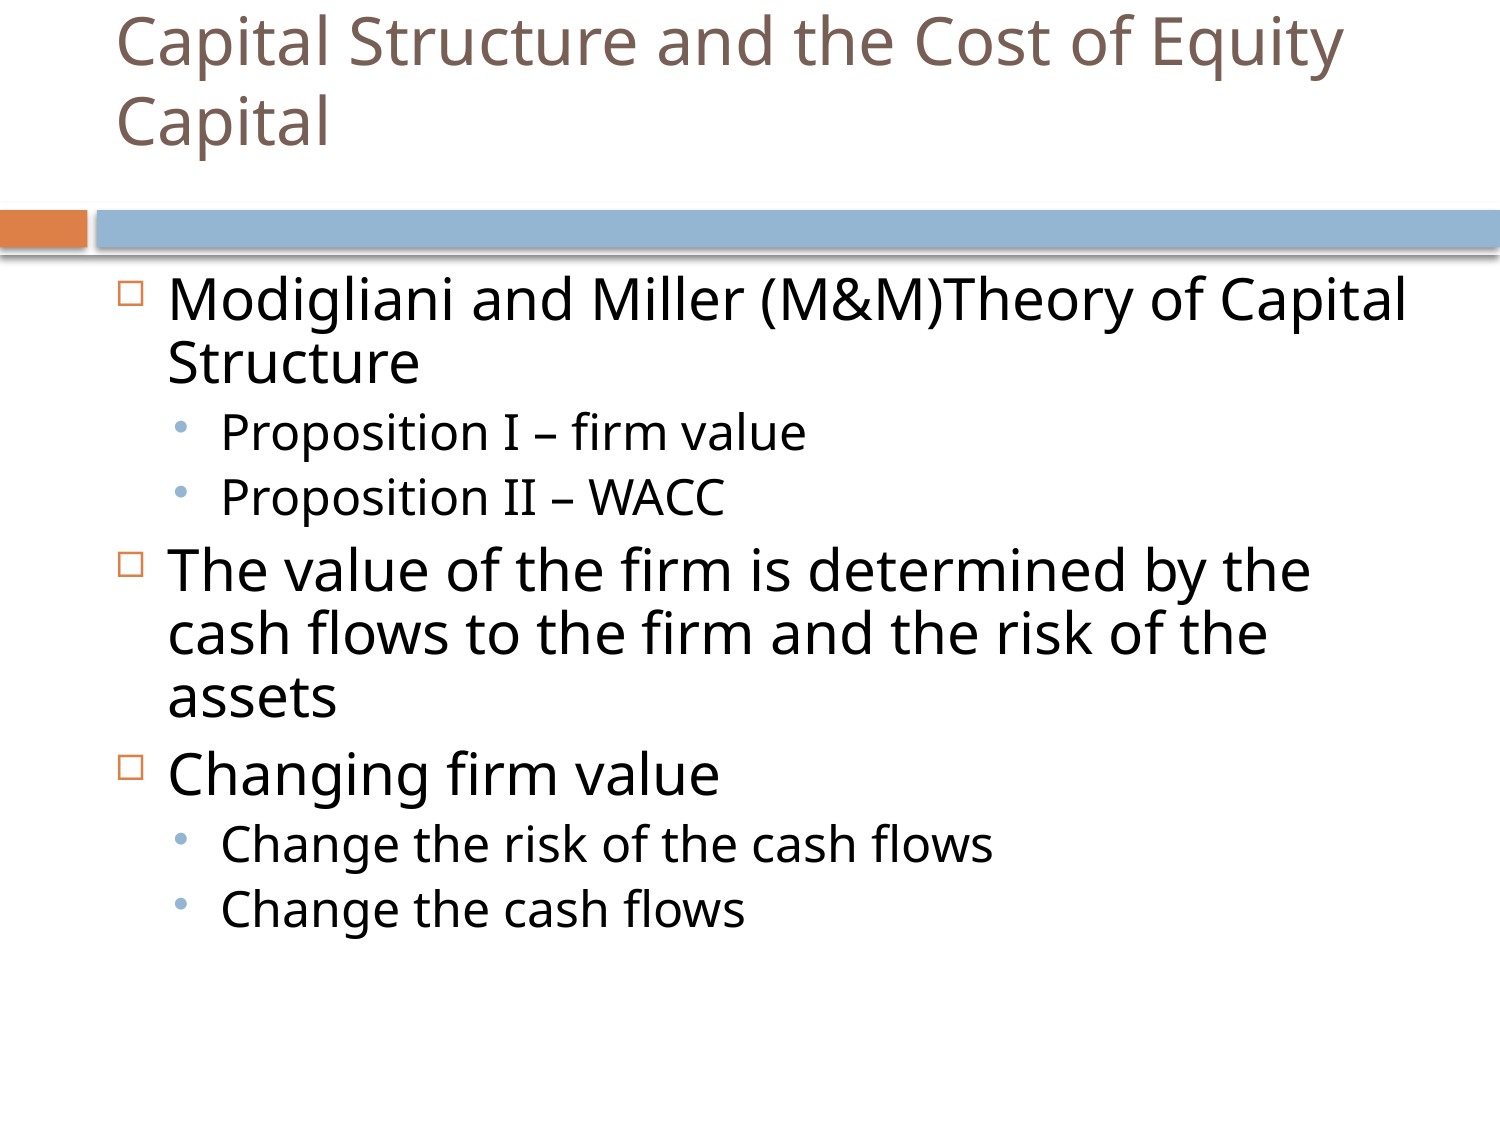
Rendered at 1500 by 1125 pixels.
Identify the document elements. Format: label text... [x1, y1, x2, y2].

list Modigliani and Miller (M&M)Theory of Capital Structure Proposition I – firm value Proposition II – WACC The value of the firm is determined by the cash flows to the firm and the risk of the assets Changing firm value Change the risk of the cash flows Change the cash flows [100, 262, 1438, 1000]
title Capital Structure and the Cost of Equity Capital [100, 37, 1438, 200]
